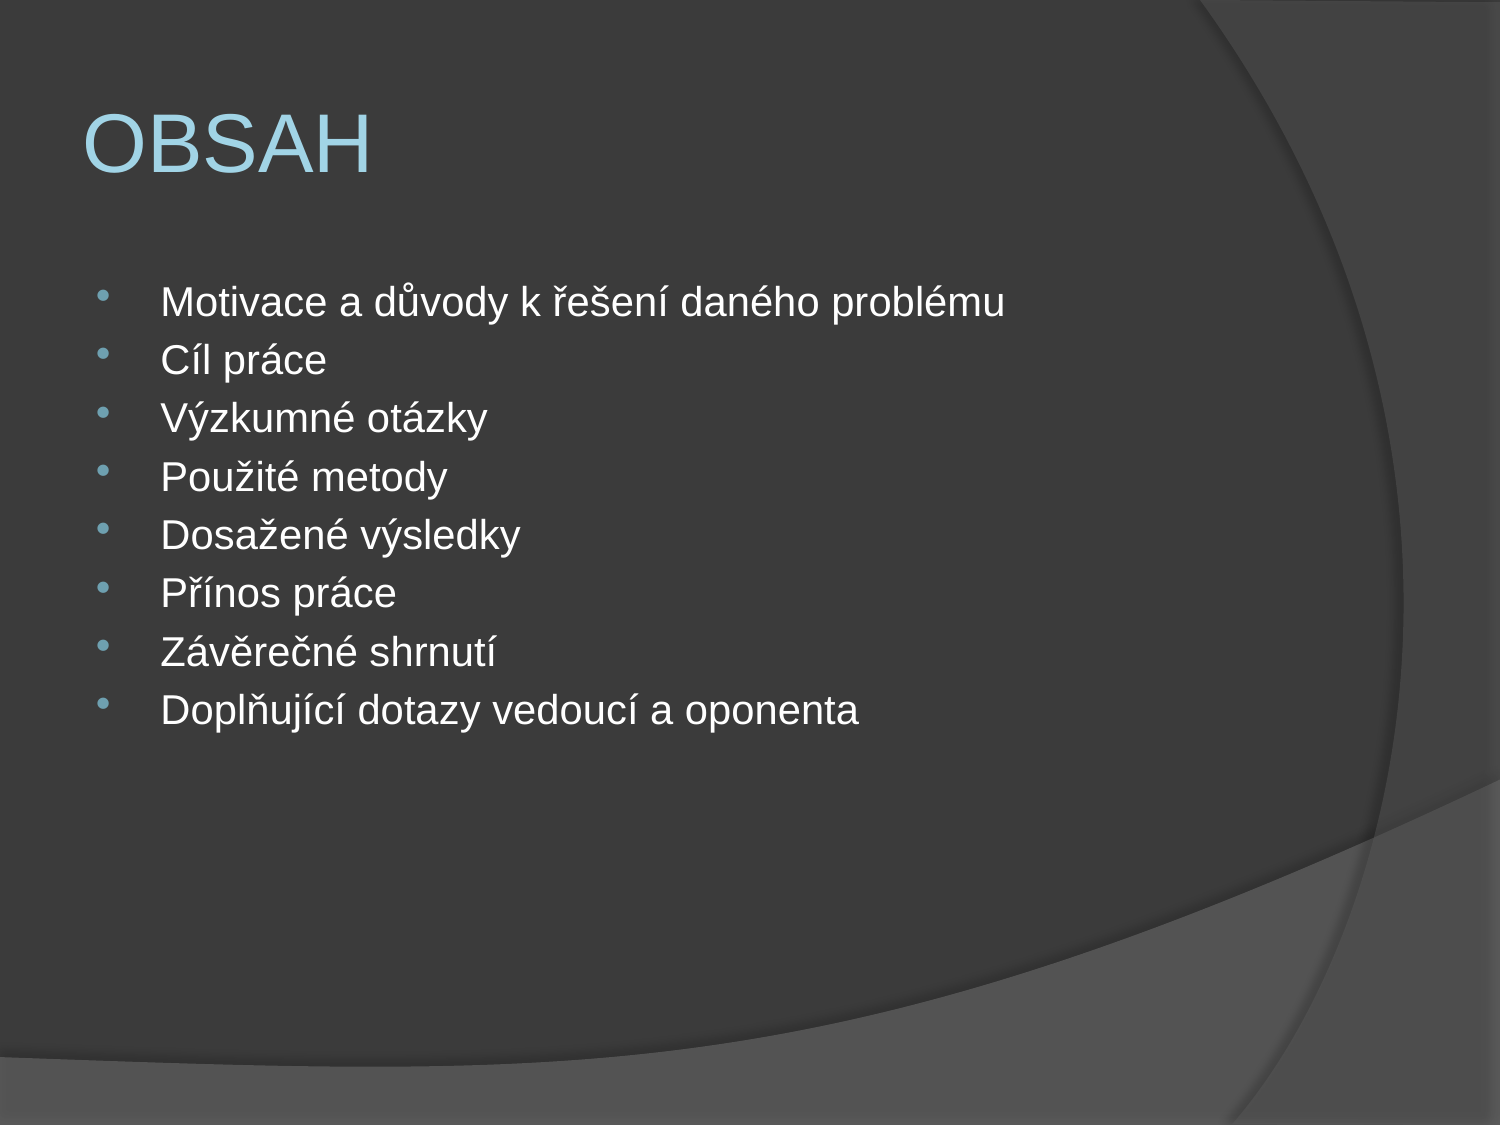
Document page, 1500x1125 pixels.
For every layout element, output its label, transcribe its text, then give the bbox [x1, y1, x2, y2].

title Obsah [75, 45, 1300, 233]
list Motivace a důvody k řešení daného problému Cíl práce Výzkumné otázky Použité metody Dosažené výsledky Přínos práce Závěrečné shrnutí Doplňující dotazy vedoucí a oponenta [76, 267, 1378, 1076]
